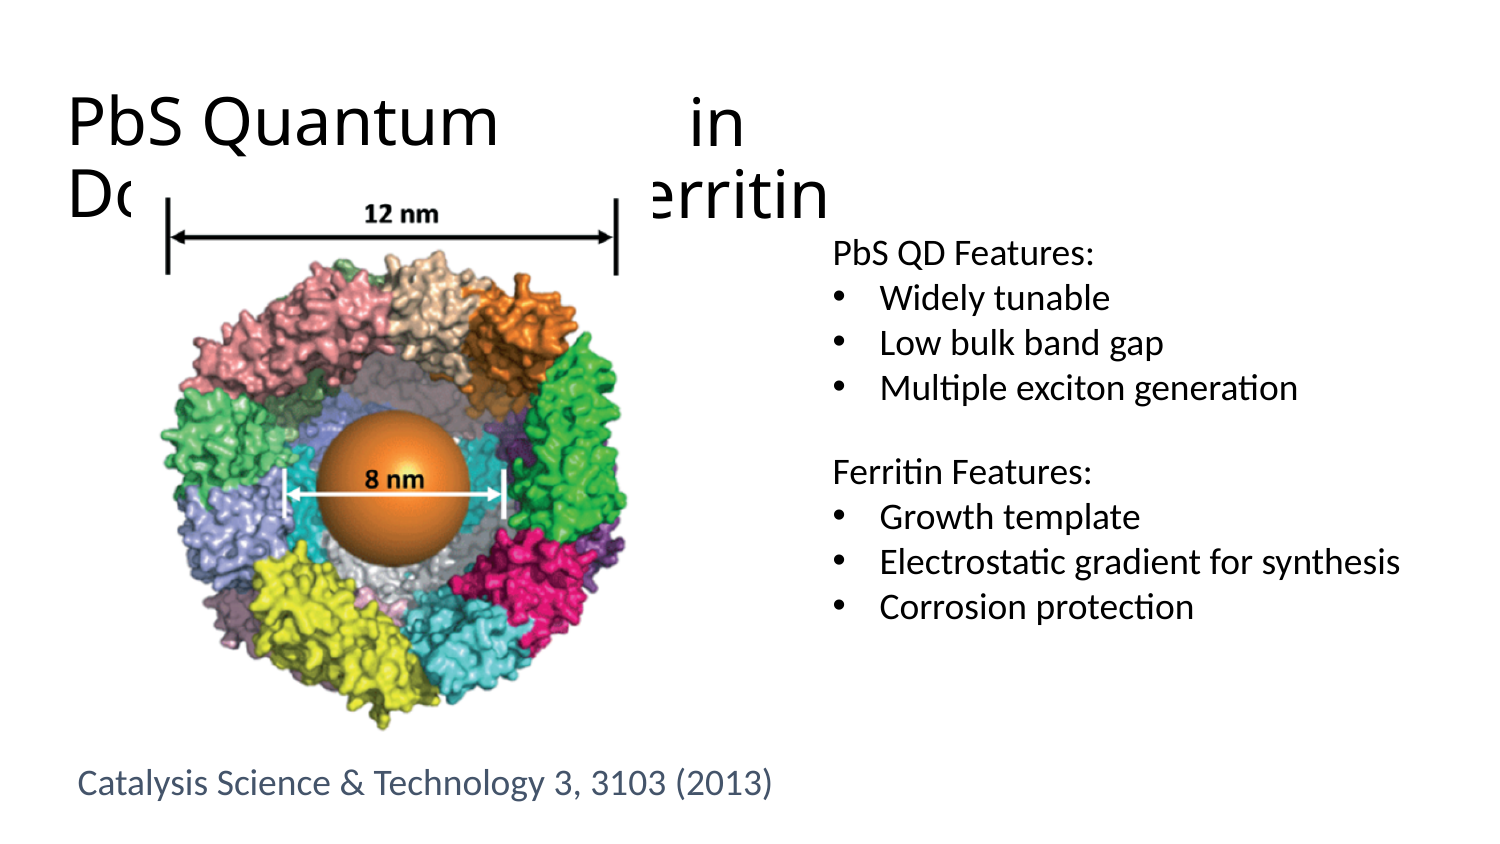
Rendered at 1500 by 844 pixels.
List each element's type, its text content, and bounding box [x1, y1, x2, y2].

picture [131, 166, 653, 751]
text_box PbS QD Features: Widely tunable Low bulk band gap Multiple exciton generation [817, 221, 1431, 461]
title PbS Quantum Dots [51, 72, 591, 167]
text_box Ferritin Features: Growth template Electrostatic gradient for synthesis Corrosion protection [817, 461, 1431, 680]
text_box in Ferritin [569, 74, 866, 168]
text_box Catalysis Science & Technology 3, 3103 (2013) [62, 750, 818, 811]
